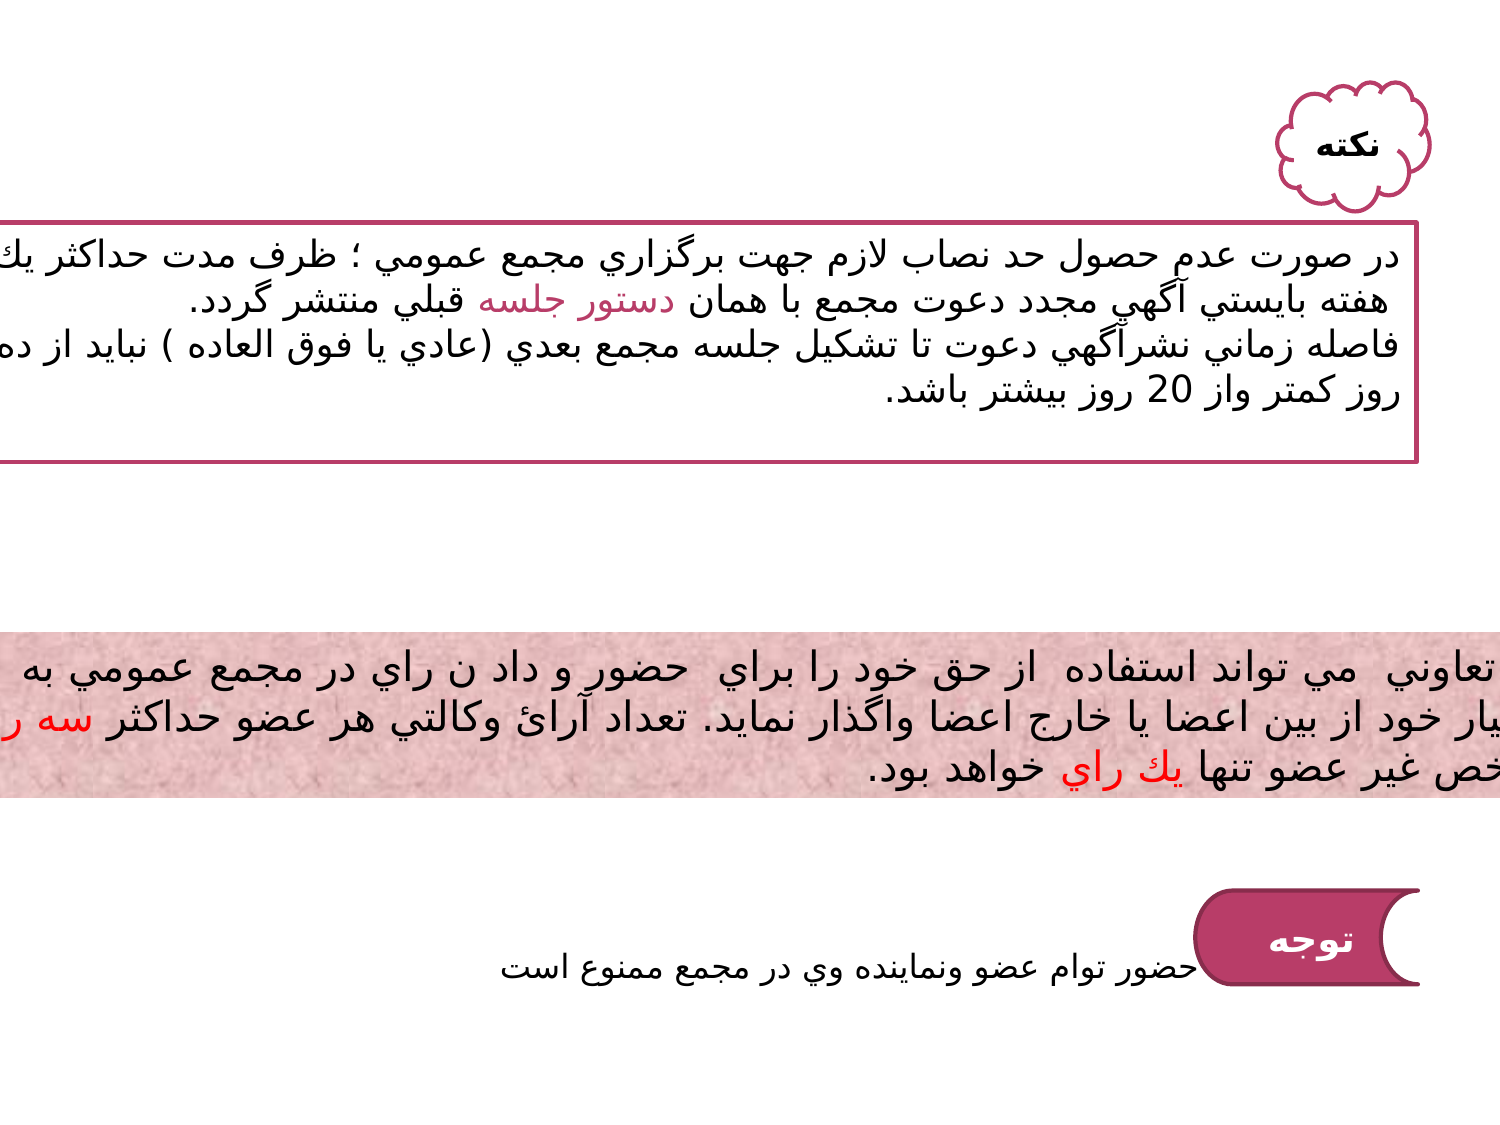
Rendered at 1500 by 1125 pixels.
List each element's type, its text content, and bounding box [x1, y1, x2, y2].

text_box هرعضو تعاوني مي تواند استفاده از حق خود را براي حضور و داد ن راي در مجمع عمومي به نماينده تام الاختيار خود از بين اعضا يا خارج اعضا واگذار نمايد. تعداد آرائ وكالتي هر عضو حداكثر سه راي و هر شخص غير عضو تنها يك راي خواهد بود. [0, 632, 1500, 798]
text_box نكته [1275, 80, 1432, 214]
text_box حضور توام عضو ونماينده وي در مجمع ممنوع است [484, 937, 1215, 993]
text_box توجه [1193, 888, 1421, 987]
text_box در صورت عدم حصول حد نصاب لازم جهت برگزاري مجمع عمومي ؛ ظرف مدت حداكثر يك هفته بايستي آگهي مجدد دعوت مجمع با همان دستور جلسه قبلي منتشر گردد. فاصله زماني نشرآگهي دعوت تا تشكيل جلسه مجمع بعدي (عادي يا فوق العاده ) نبايد از ده روز كمتر واز 20 روز بيشتر باشد. [0, 220, 1419, 464]
